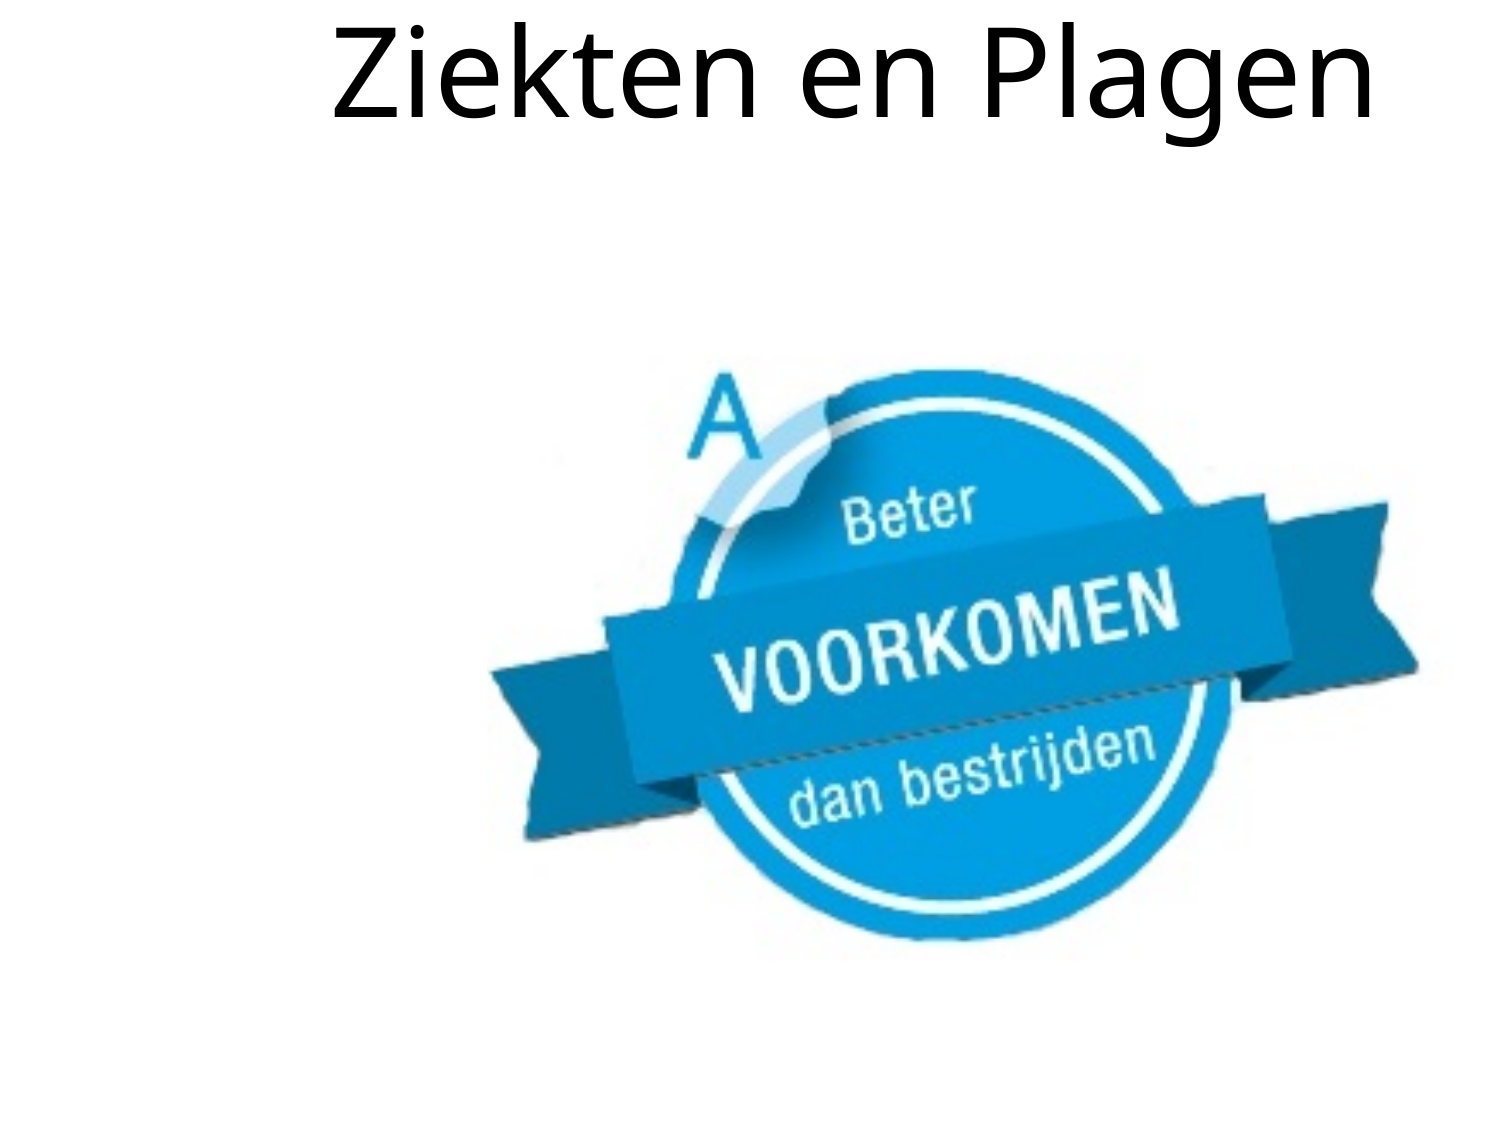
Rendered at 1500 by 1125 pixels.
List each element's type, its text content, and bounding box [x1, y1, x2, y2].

title Ziekten en Plagen [105, 0, 1500, 153]
picture [487, 303, 1454, 980]
